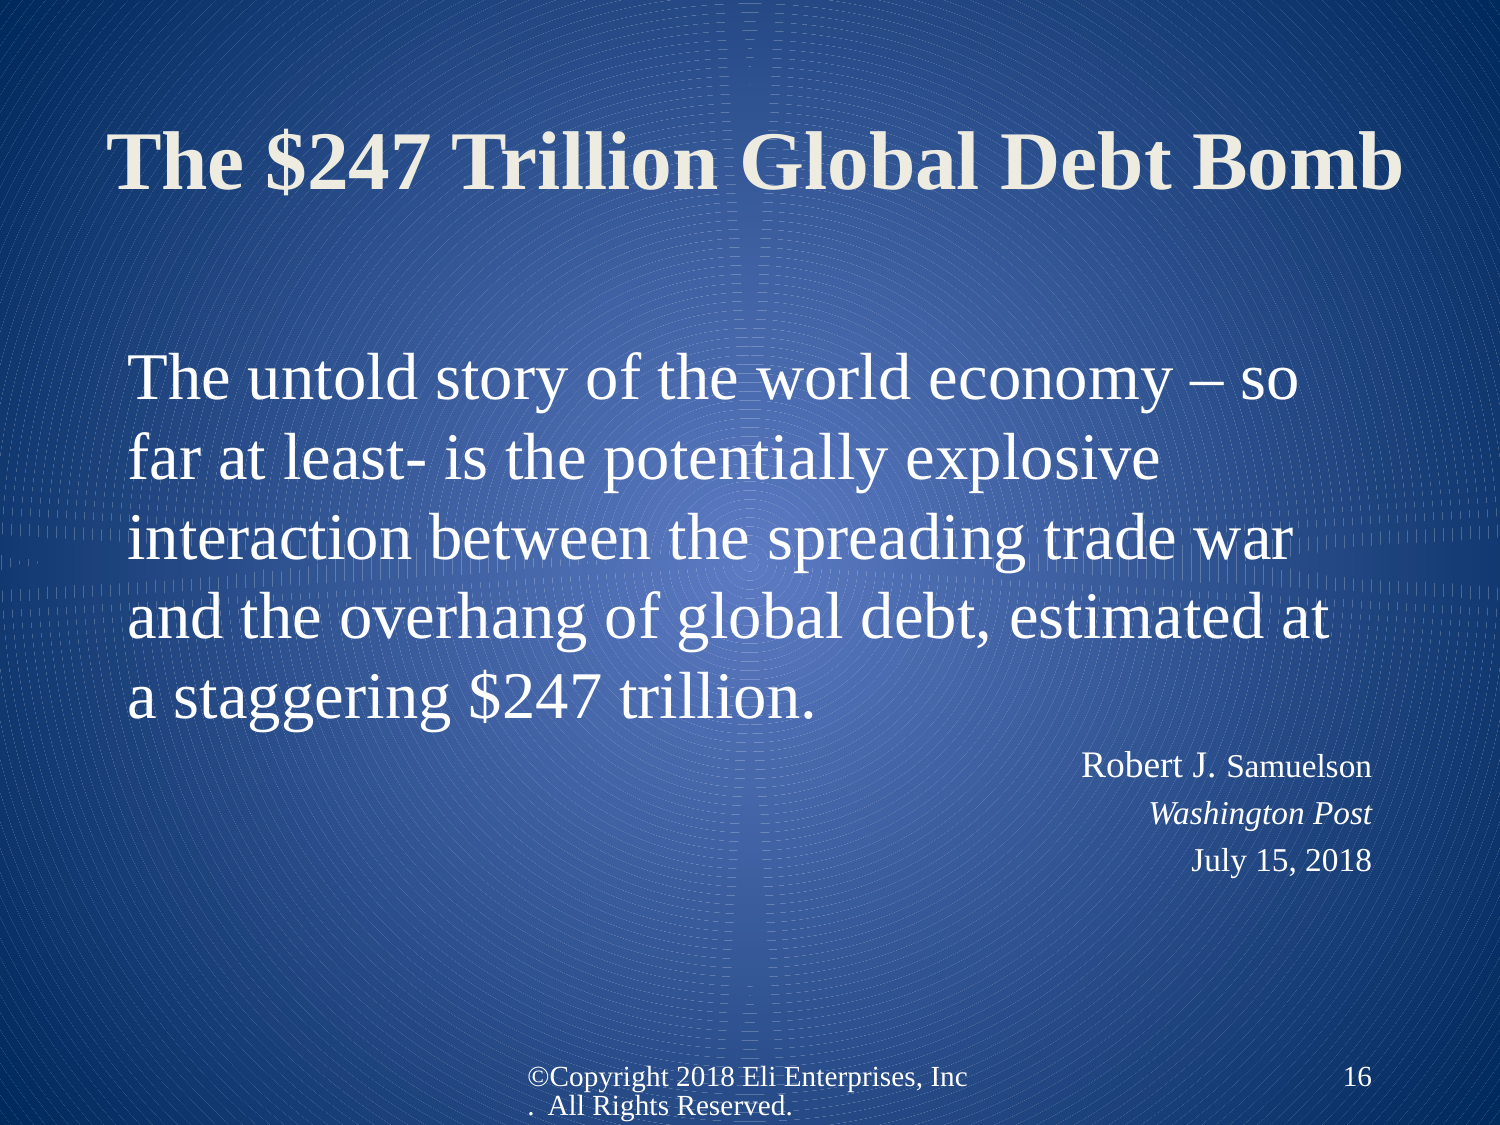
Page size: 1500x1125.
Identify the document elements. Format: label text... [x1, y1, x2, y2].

footer ©Copyright 2018 Eli Enterprises, Inc. All Rights Reserved. [512, 1025, 988, 1100]
slide_number 16 [1074, 1025, 1388, 1100]
title The $247 Trillion Global Debt Bomb [75, 62, 1438, 250]
list The untold story of the world economy – so far at least- is the potentially explosive interaction between the spreading trade war and the overhang of global debt, estimated at a staggering $247 trillion. Robert J. Samuelson Washington Post July 15, 2018 [112, 324, 1388, 963]
